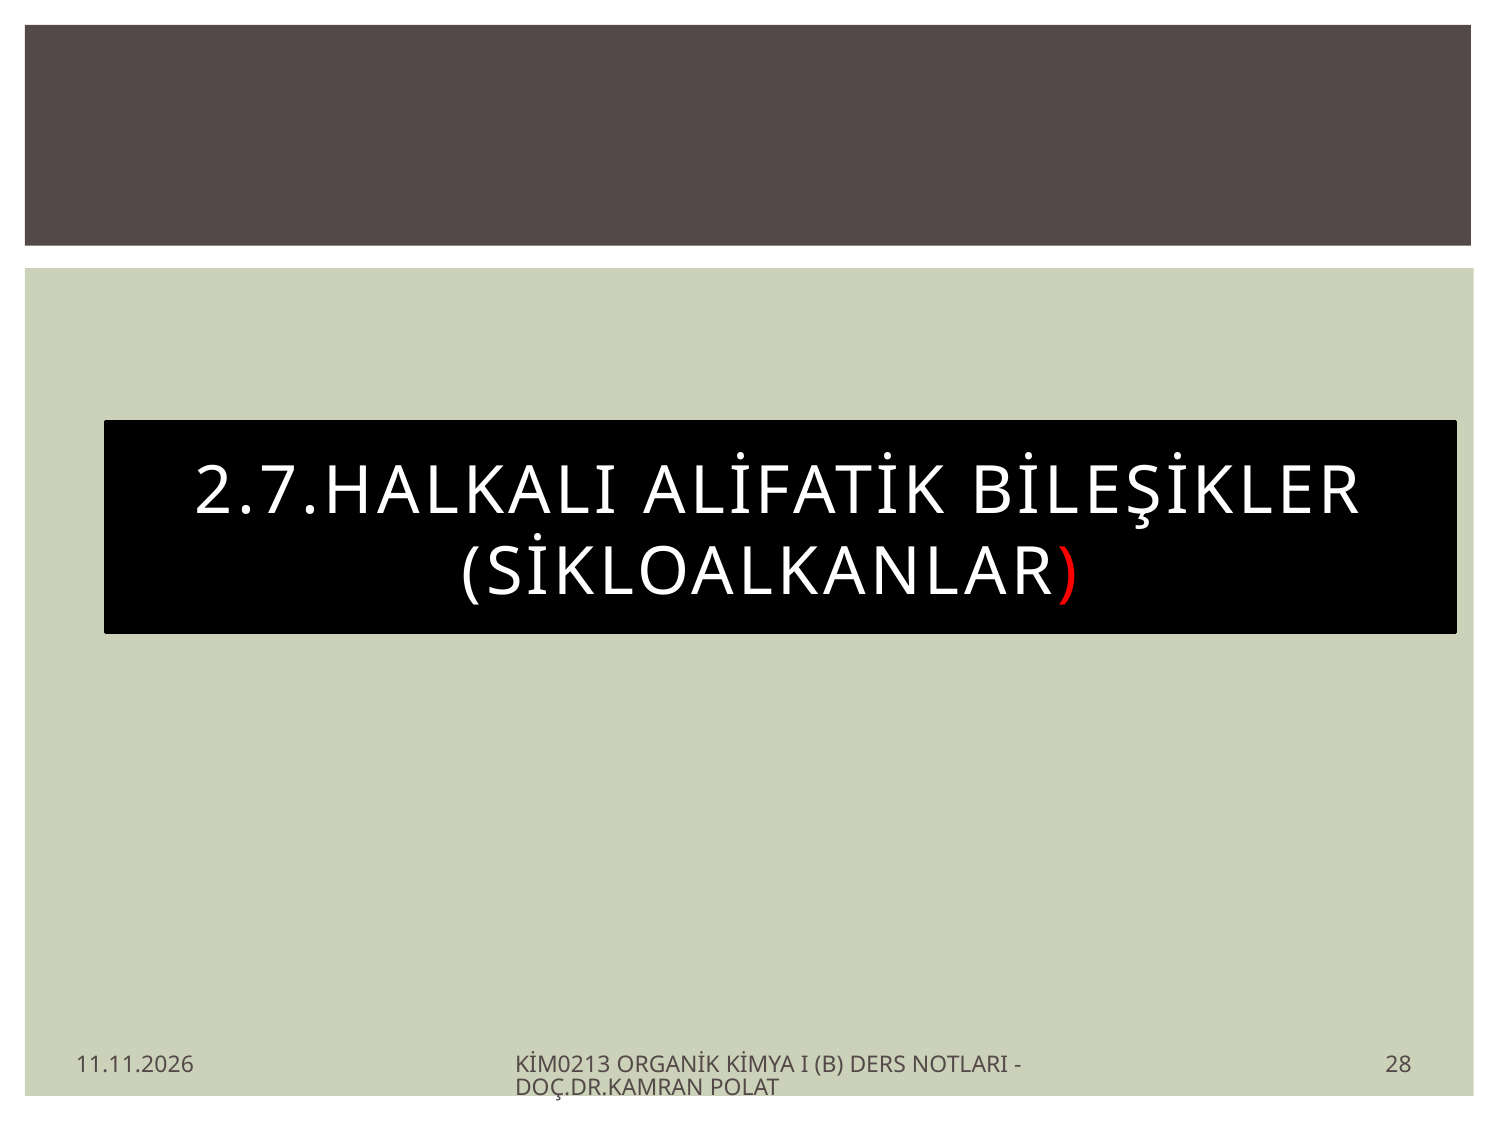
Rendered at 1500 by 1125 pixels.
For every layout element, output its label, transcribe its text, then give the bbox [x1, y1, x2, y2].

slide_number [60, 1042, 411, 1088]
title 2.7.HALKALI ALİFATİK BİLEŞİKLER (SİKLOALKANLAR) [104, 420, 1457, 634]
slide_number 28 [1349, 1041, 1448, 1089]
footer KİM0213 ORGANİK KİMYA I (B) DERS NOTLARI - DOÇ.DR.KAMRAN POLAT [500, 1042, 1050, 1088]
